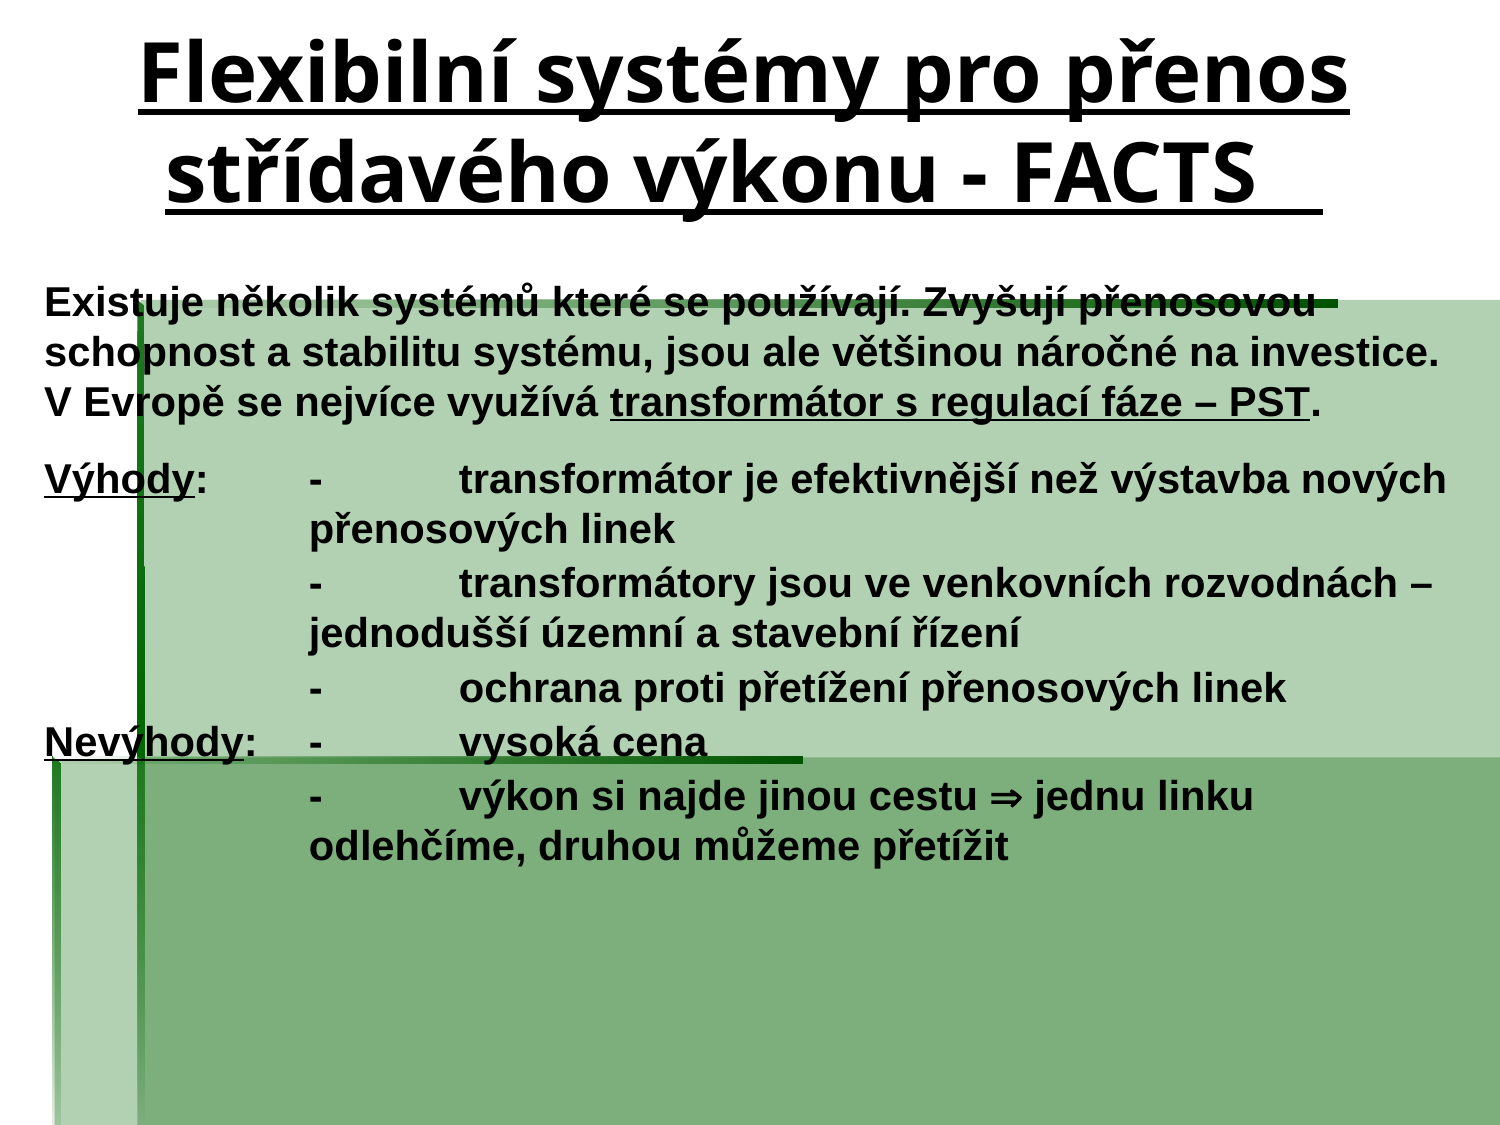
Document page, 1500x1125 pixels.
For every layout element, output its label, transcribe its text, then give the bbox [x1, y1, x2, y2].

text_box Existuje několik systémů které se používají. Zvyšují přenosovou schopnost a stabilitu systému, jsou ale většinou náročné na investice. V Evropě se nejvíce využívá transformátor s regulací fáze – PST. [29, 267, 1459, 433]
text_box Výhody: - transformátor je efektivnější než výstavba nových přenosových linek - transformátory jsou ve venkovních rozvodnách – jednodušší územní a stavební řízení - ochrana proti přetížení přenosových linek Nevýhody: - vysoká cena - výkon si najde jinou cestu  jednu linku odlehčíme, druhou můžeme přetížit [29, 444, 1483, 877]
title Flexibilní systémy pro přenos střídavého výkonu - FACTS [17, 19, 1471, 220]
